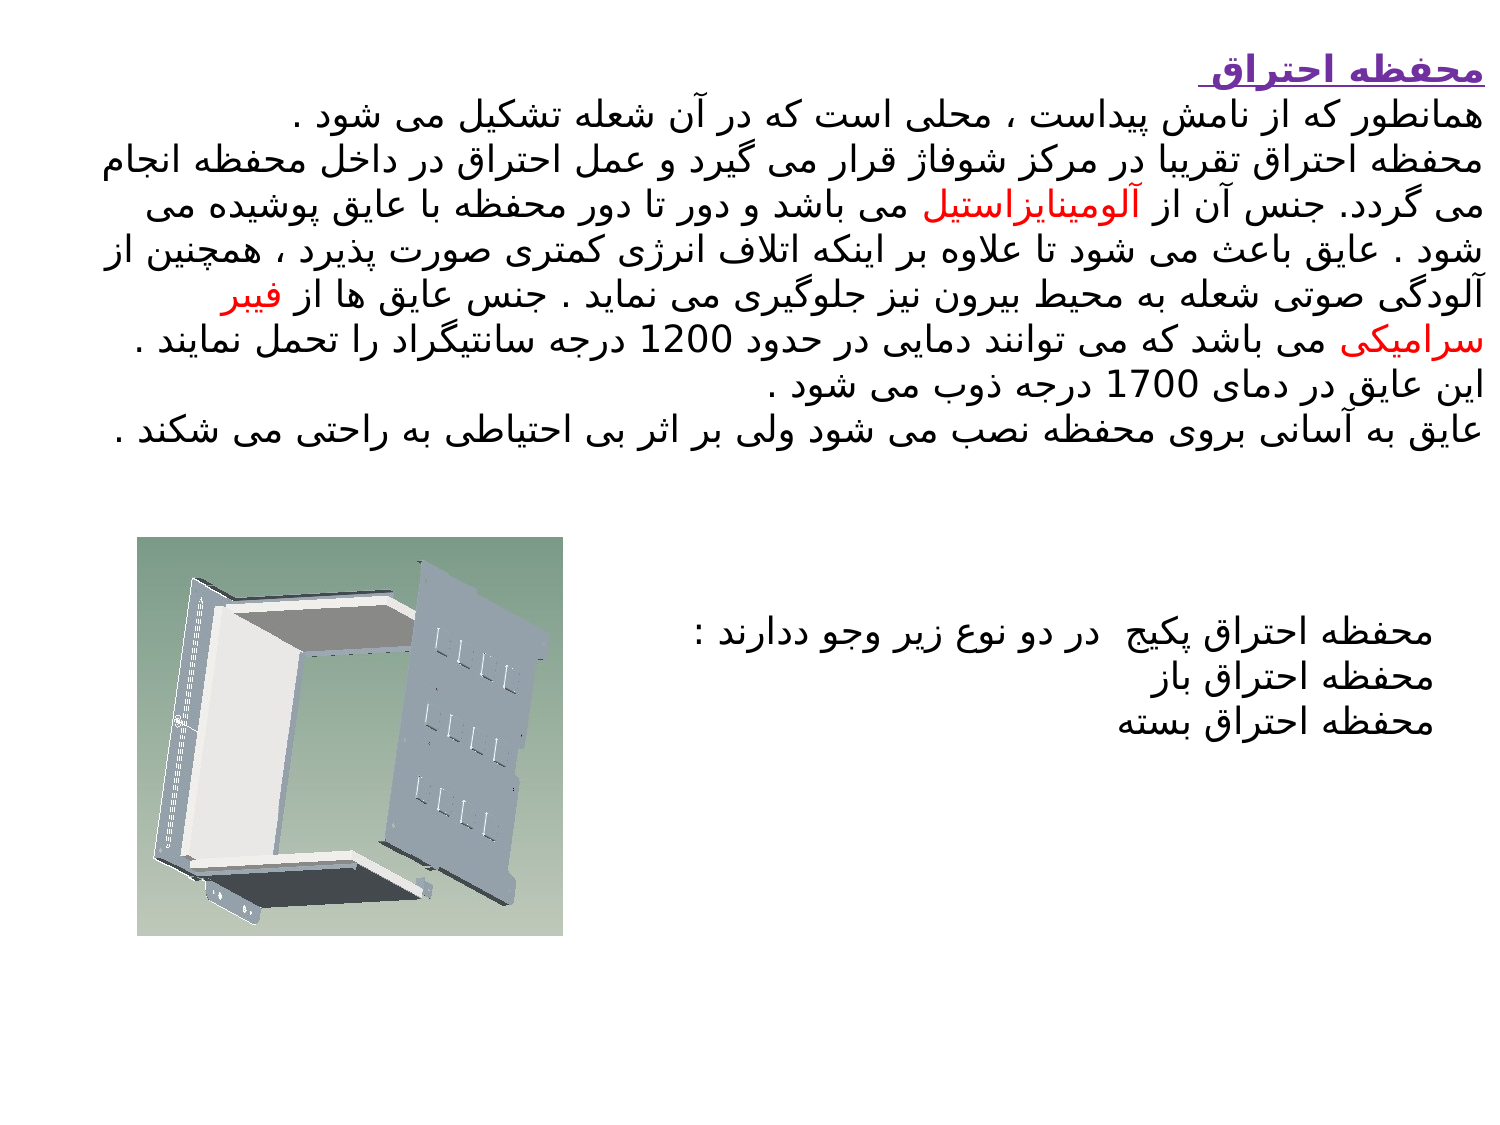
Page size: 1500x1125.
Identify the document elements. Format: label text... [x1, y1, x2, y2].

text_box محفظه احتراق پکیج در دو نوع زیر وجو ددارند : محفظه احتراق باز محفظه احتراق بسته [624, 599, 1450, 795]
text_box محفظه احتراق همانطور که از نامش پیداست ، محلی است که در آن شعله تشکیل می شود . محفظه احتراق تقریبا در مرکز شوفاژ قرار می گیرد و عمل احتراق در داخل محفظه انجام می گردد. جنس آن از آلومینایزاستیل می باشد و دور تا دور محفظه با عایق پوشیده می شود . عایق باعث می شود تا علاوه بر اینکه اتلاف انرژی کمتری صورت پذیرد ، همچنین از آلودگی صوتی شعله به محیط بیرون نیز جلوگیری می نماید . جنس عایق ها از فیبر سرامیکی می باشد که می توانند دمایی در حدود 1200 درجه سانتیگراد را تحمل نمایند . این عایق در دمای 1700 درجه ذوب می شود . عایق به آسانی بروی محفظه نصب می شود ولی بر اثر بی احتیاطی به راحتی می شکند . [62, 37, 1500, 503]
picture [137, 537, 563, 936]
